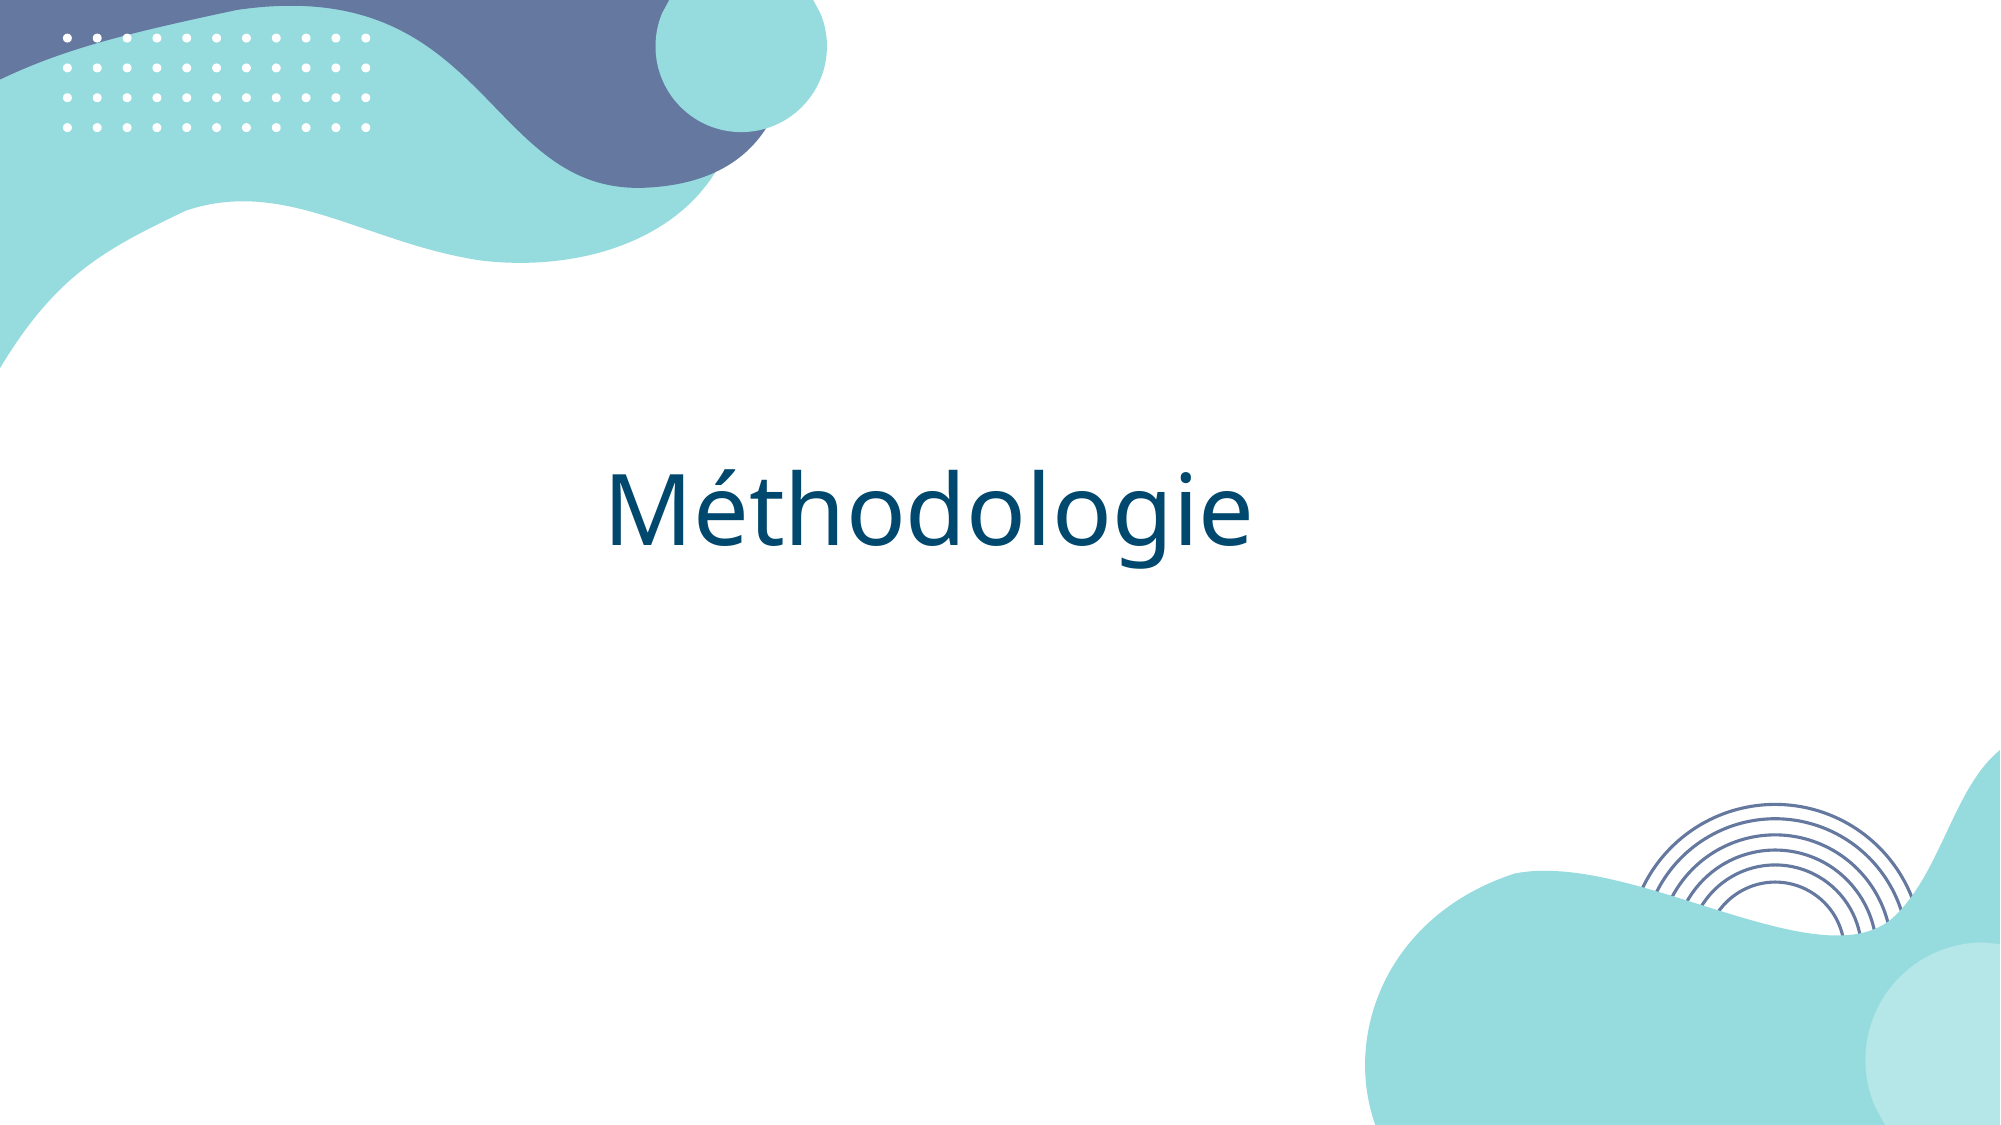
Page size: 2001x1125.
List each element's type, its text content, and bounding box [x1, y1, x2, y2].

text_box [0, 7, 717, 371]
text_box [1365, 750, 2000, 1125]
text_box [0, 0, 767, 189]
text_box Méthodologie [589, 432, 1442, 583]
text_box [654, 0, 828, 134]
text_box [62, 33, 371, 133]
